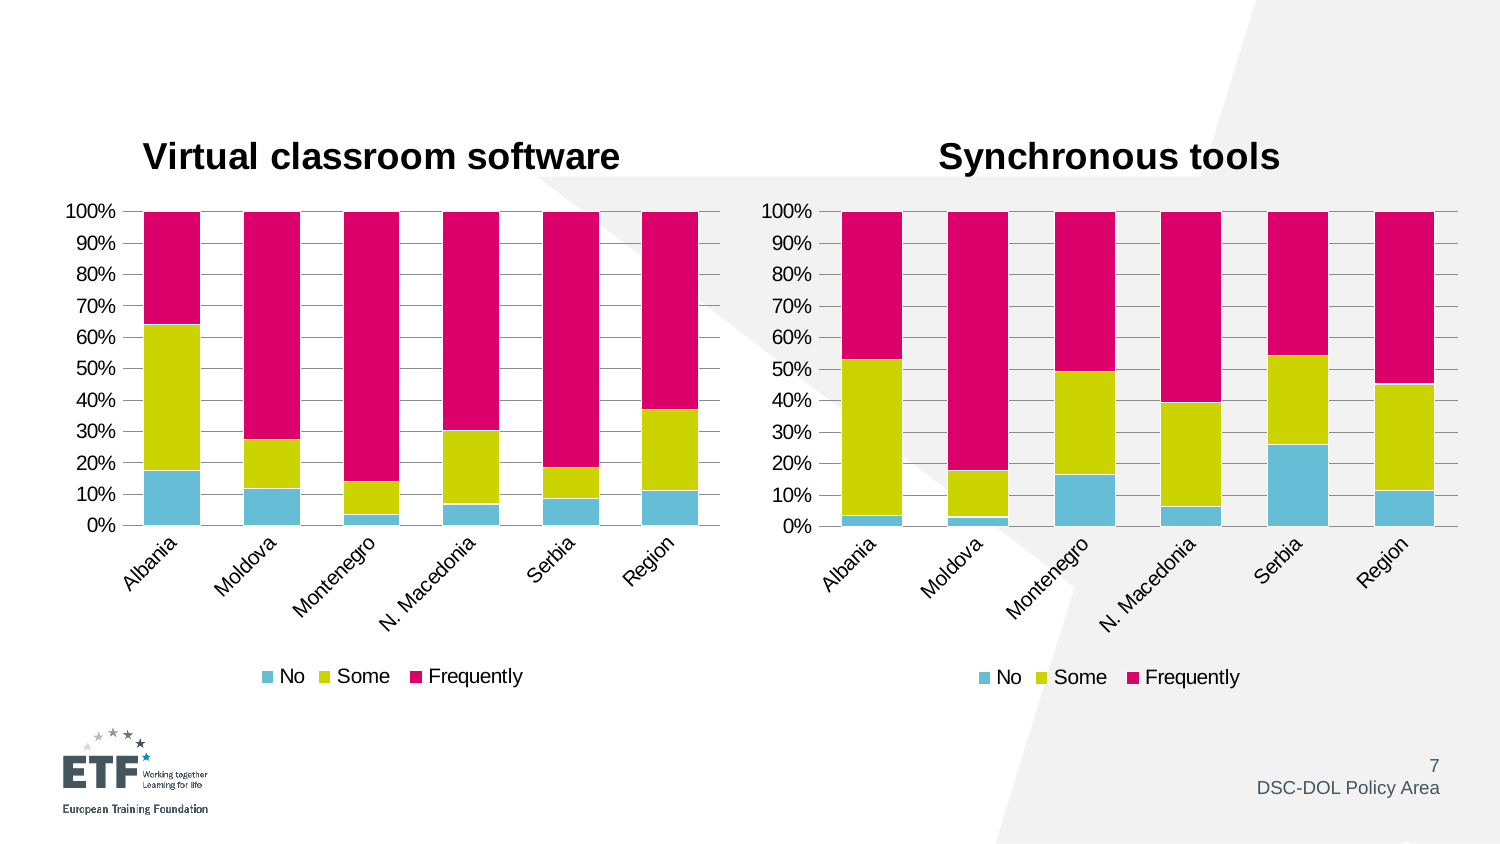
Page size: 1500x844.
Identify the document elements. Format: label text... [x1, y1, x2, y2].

footer DSC-DOL Policy Area [933, 776, 1441, 798]
chart [51, 103, 734, 695]
slide_number 7 [1411, 754, 1440, 776]
picture [41, 694, 229, 844]
chart [746, 103, 1473, 696]
